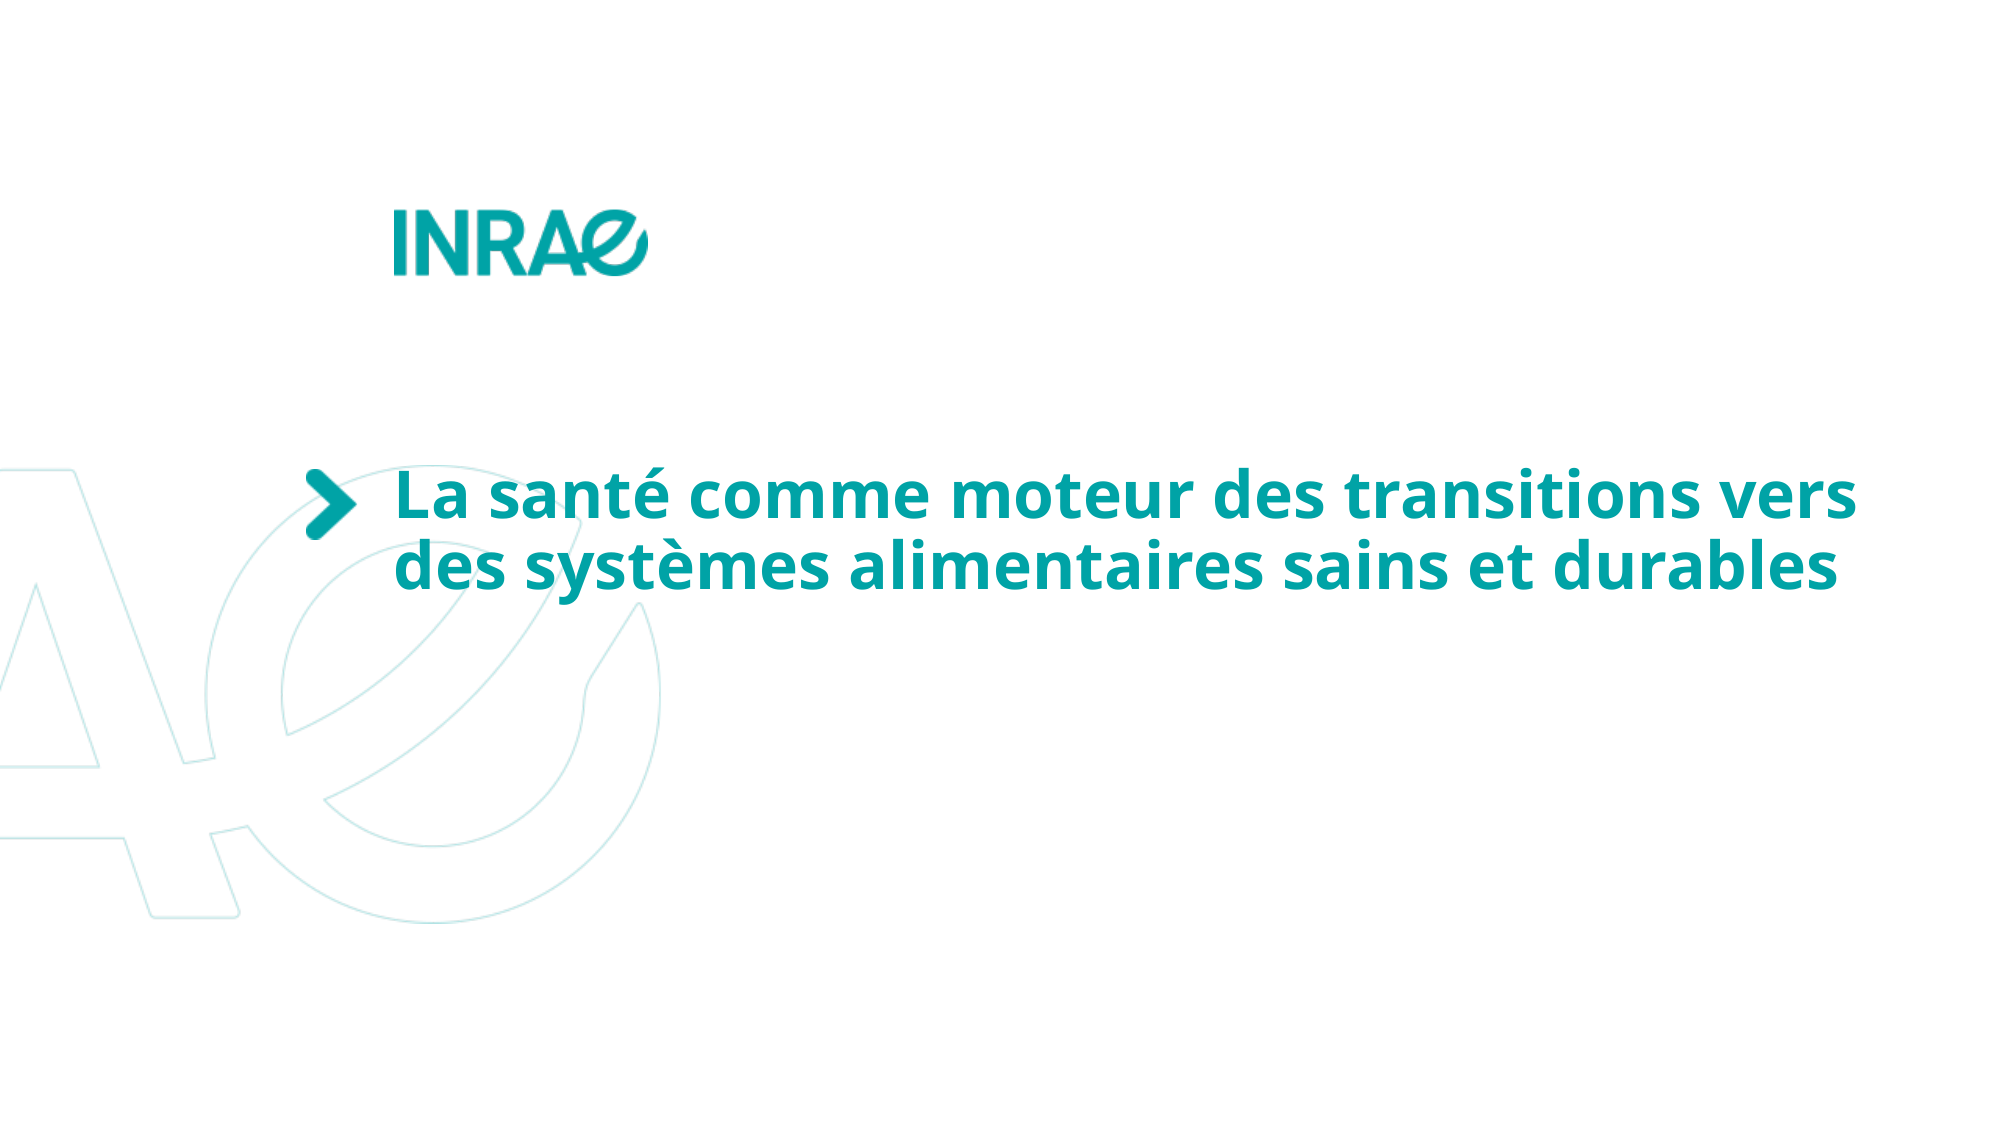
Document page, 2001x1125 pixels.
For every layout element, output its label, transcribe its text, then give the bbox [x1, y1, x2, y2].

picture [0, 465, 669, 924]
picture [394, 208, 648, 278]
title La santé comme moteur des transitions vers des systèmes alimentaires sains et durables [394, 453, 1894, 628]
